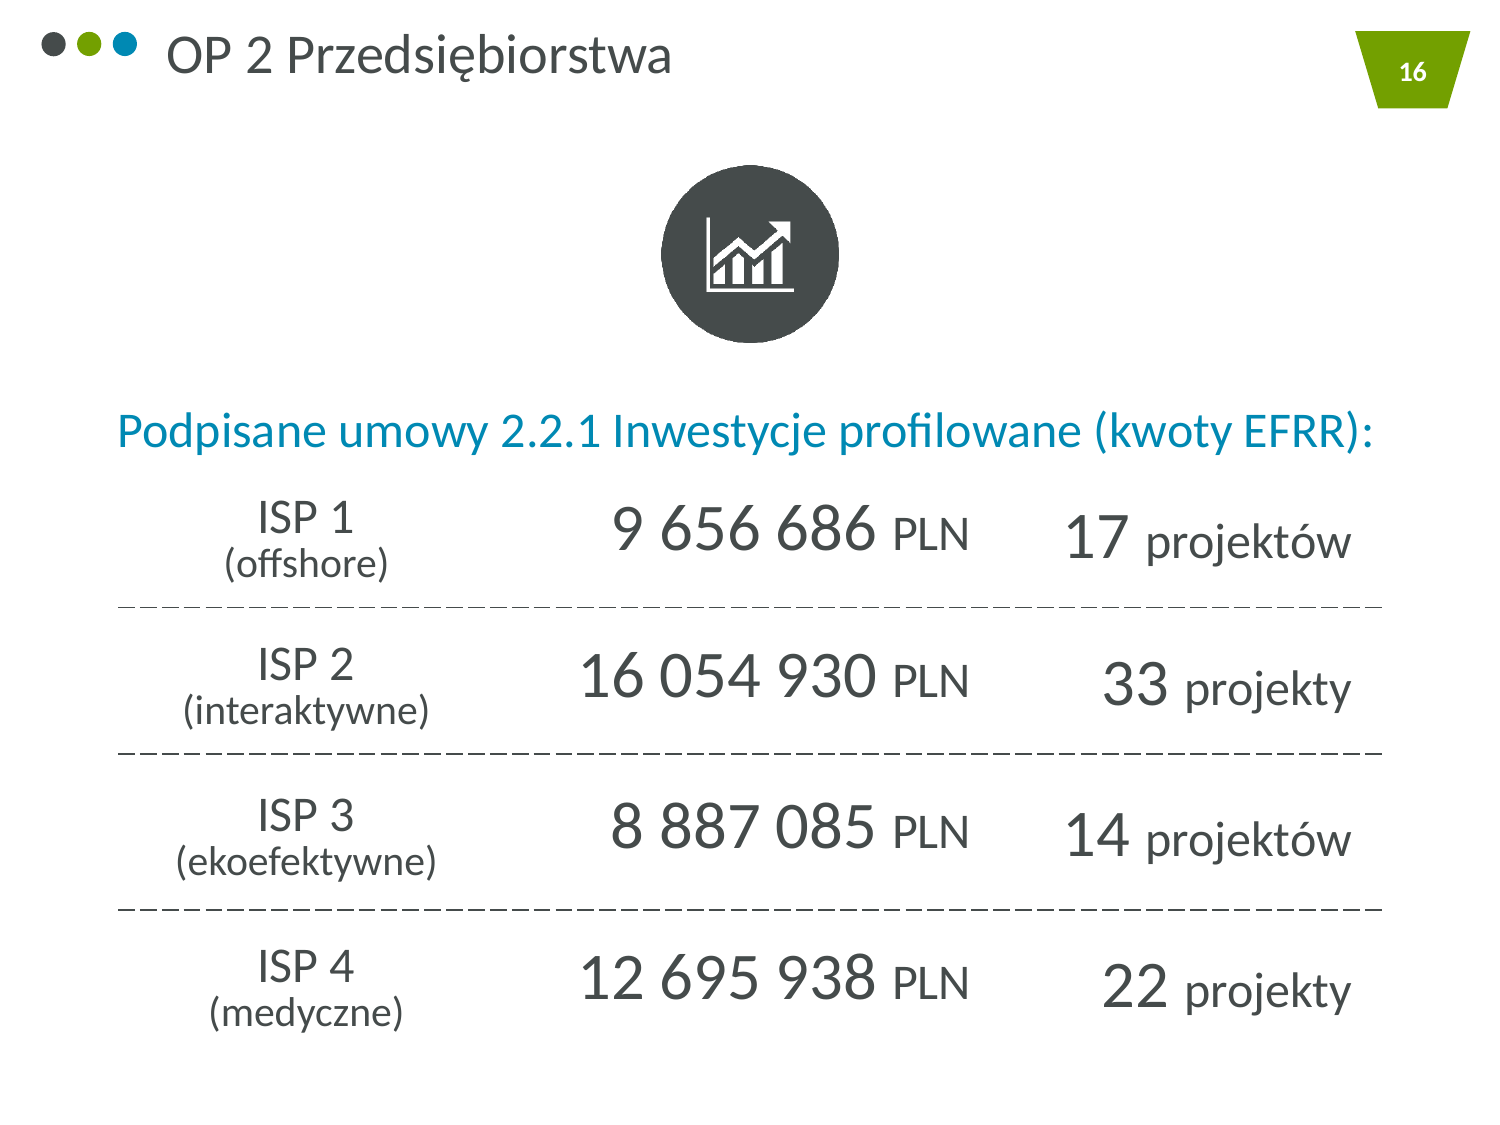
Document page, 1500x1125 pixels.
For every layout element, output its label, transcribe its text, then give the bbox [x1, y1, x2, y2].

table_cell ISP 2 (interaktywne) [118, 608, 495, 754]
table_header ISP 1 (offshore) [118, 461, 495, 608]
table_cell 8 887 085 PLN [495, 754, 1001, 910]
table_header 17 projektów [1001, 461, 1382, 608]
picture [661, 165, 839, 343]
table_cell 14 projektów [1001, 754, 1382, 910]
table_cell 12 695 938 PLN [495, 910, 1001, 1057]
table_cell 22 projekty [1001, 910, 1382, 1057]
text_box OP 2 Przedsiębiorstwa [166, 17, 687, 85]
table_cell ISP 4 (medyczne) [118, 910, 495, 1057]
text_box Podpisane umowy 2.2.1 Inwestycje profilowane (kwoty EFRR): [102, 360, 1404, 465]
table_cell 33 projekty [1001, 608, 1382, 754]
table_cell 16 054 930 PLN [495, 608, 1001, 754]
table_header 9 656 686 PLN [495, 461, 1001, 608]
table_cell ISP 3 (ekoefektywne) [118, 754, 495, 910]
